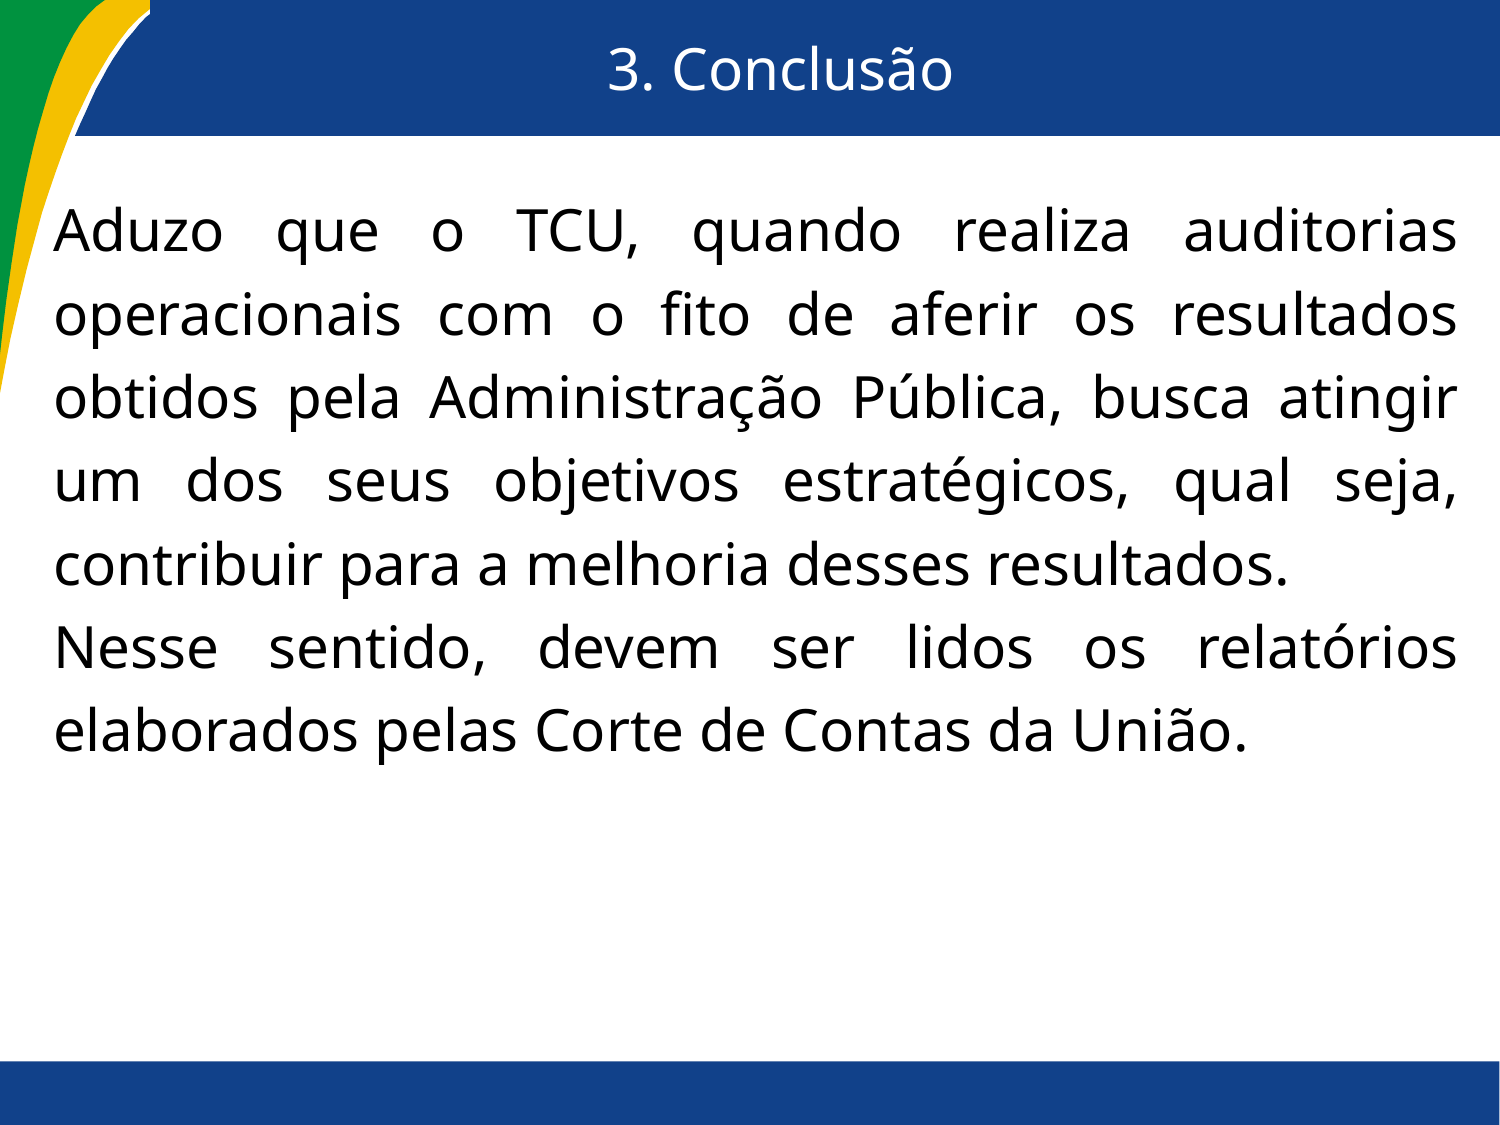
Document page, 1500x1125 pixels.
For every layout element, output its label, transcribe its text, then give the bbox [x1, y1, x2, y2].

title 3. Conclusão [150, 0, 1413, 135]
list Aduzo que o TCU, quando realiza auditorias operacionais com o fito de aferir os resultados obtidos pela Administração Pública, busca atingir um dos seus objetivos estratégicos, qual seja, contribuir para a melhoria desses resultados. Nesse sentido, devem ser lidos os relatórios elaborados pelas Corte de Contas da União. [53, 172, 1459, 1016]
